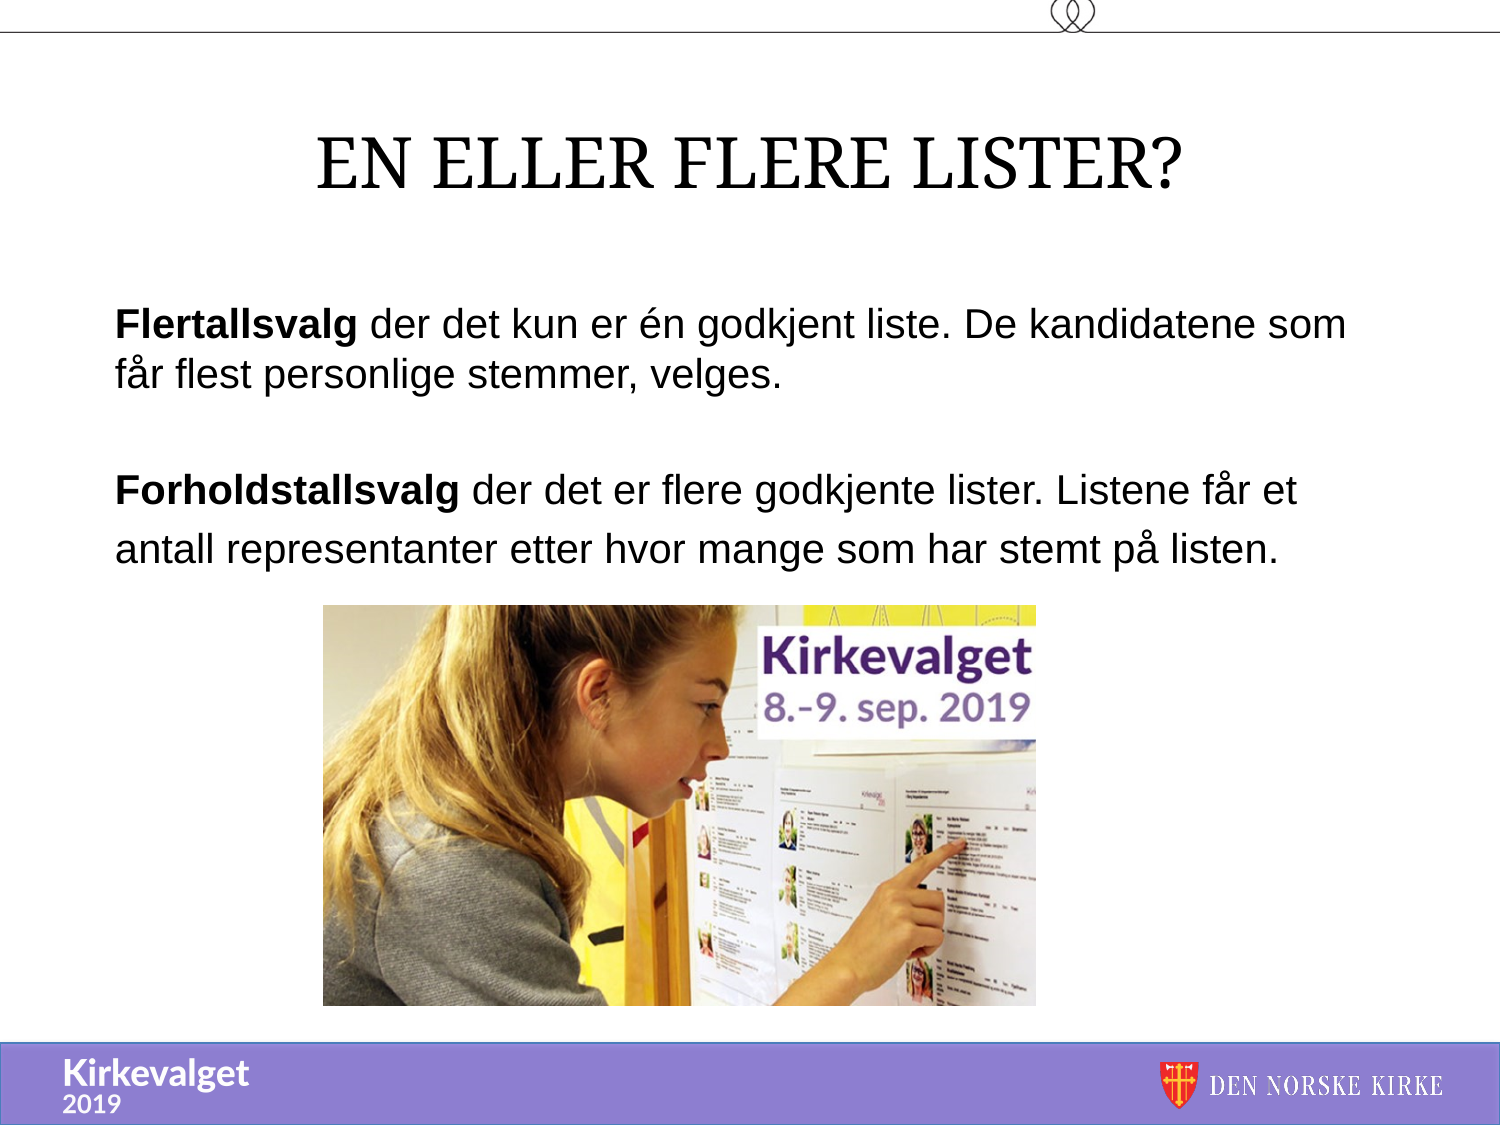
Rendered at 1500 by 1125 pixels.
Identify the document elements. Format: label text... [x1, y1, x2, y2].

picture [1160, 1062, 1442, 1109]
title EN ELLER FLERE LISTER? [75, 110, 1425, 264]
list Flertallsvalg der det kun er én godkjent liste. De kandidatene som får flest personlige stemmer, velges. Forholdstallsvalg der det er flere godkjente lister. Listene får et antall representanter etter hvor mange som har stemt på listen. [100, 289, 1400, 1010]
picture [323, 605, 1036, 1011]
picture [0, 0, 1500, 33]
picture [39, 1039, 284, 1125]
